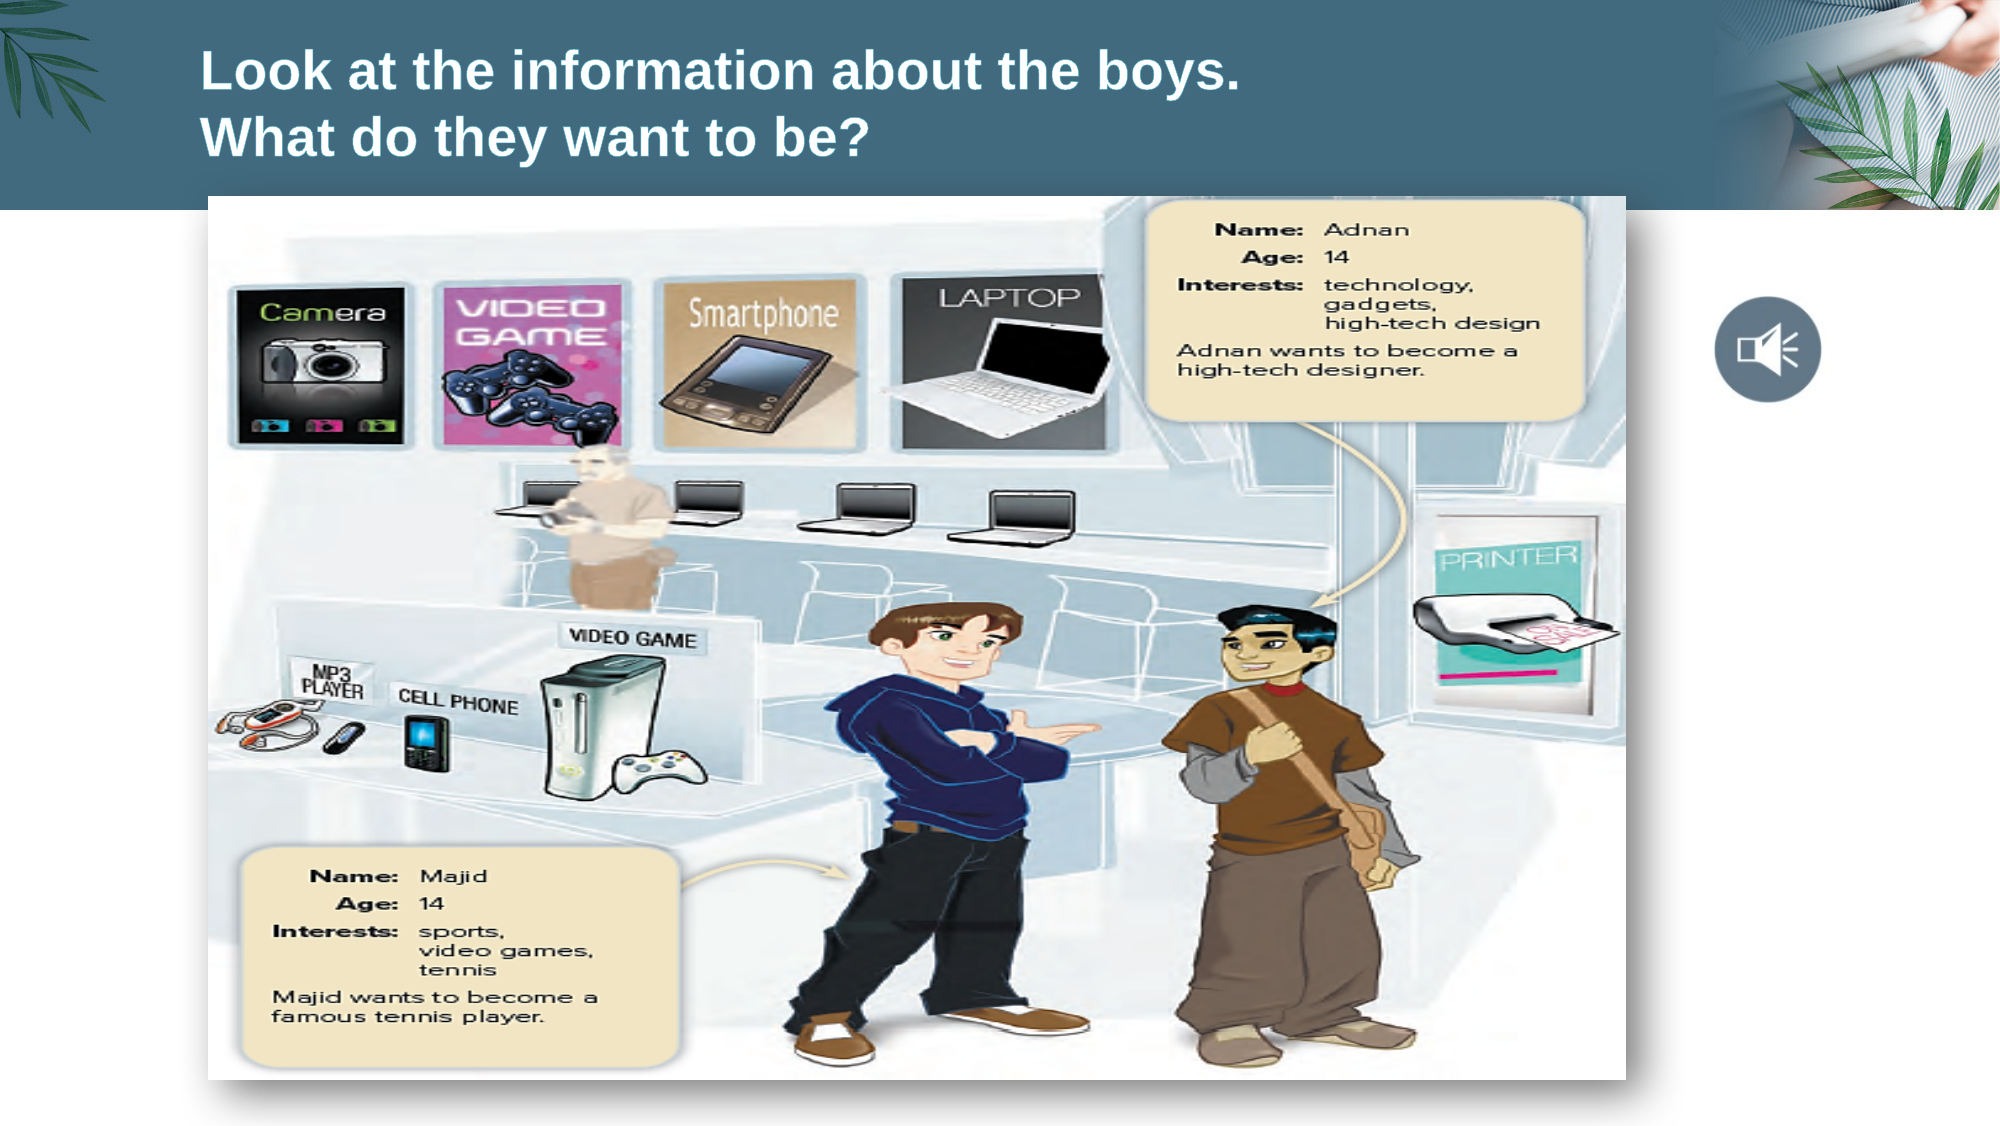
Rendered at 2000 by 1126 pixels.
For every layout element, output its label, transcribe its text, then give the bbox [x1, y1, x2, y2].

text_box Look at the information about the boys. What do they want to be? [184, 26, 1278, 175]
picture [0, 0, 2000, 1125]
